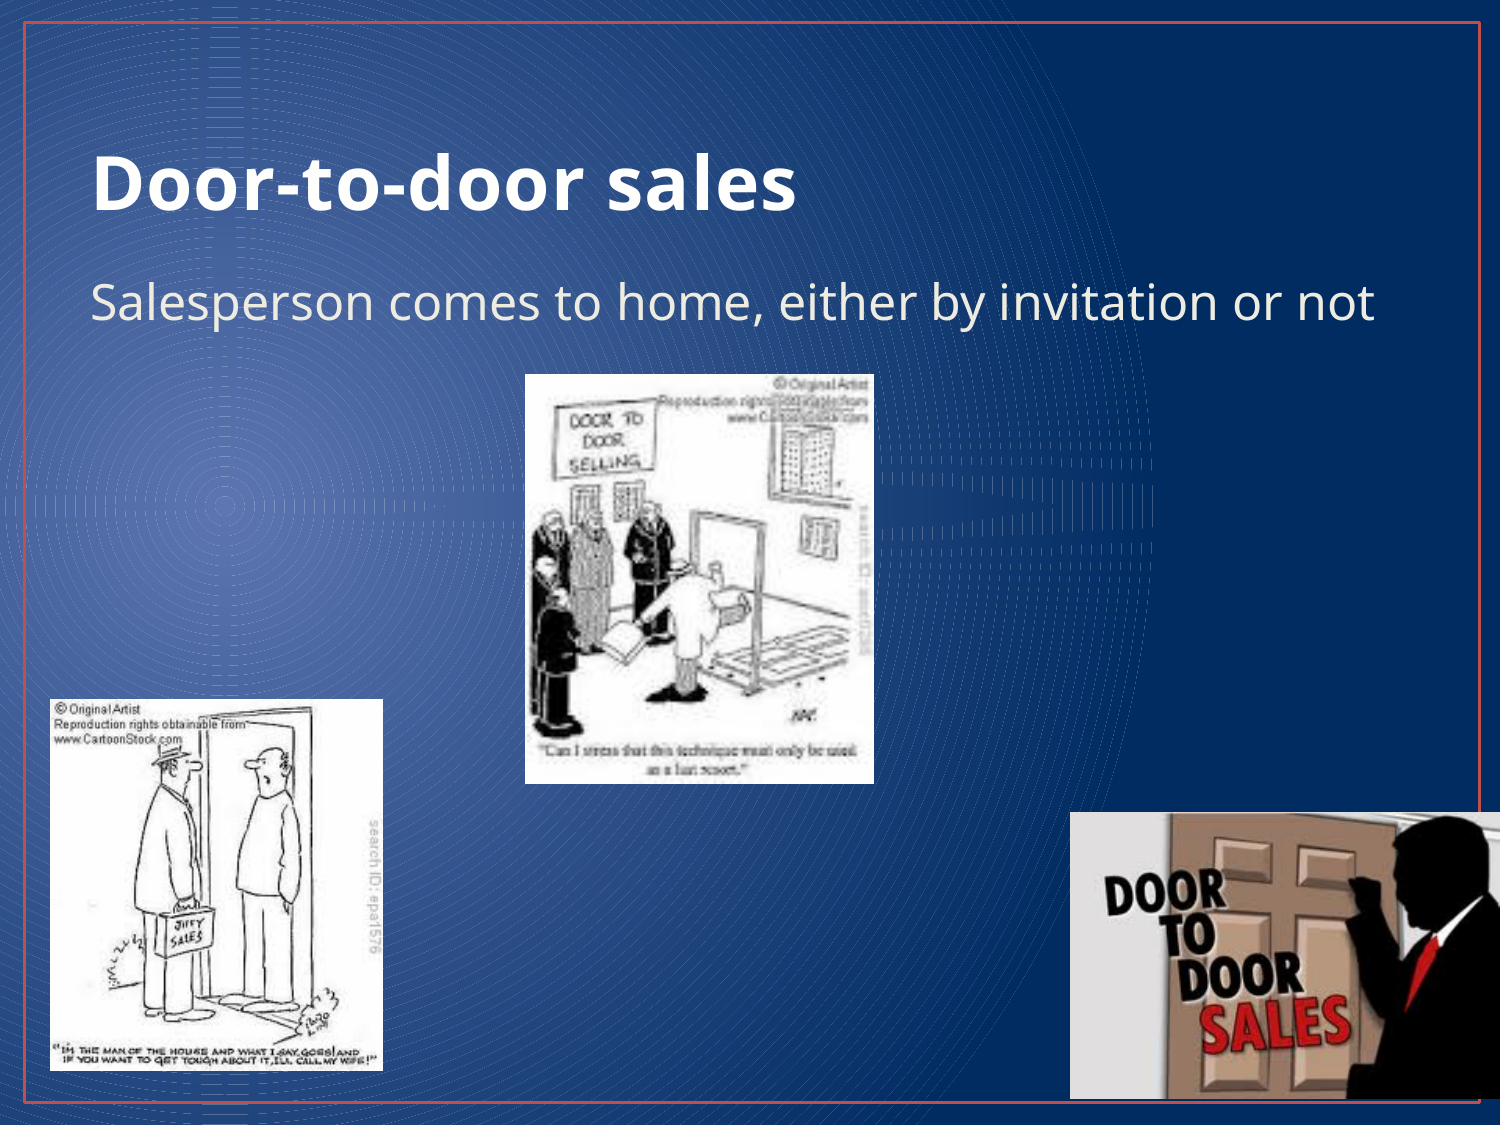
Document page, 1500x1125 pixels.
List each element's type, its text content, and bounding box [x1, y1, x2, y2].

list Salesperson comes to home, either by invitation or not [75, 262, 1425, 1005]
picture [524, 374, 875, 784]
title Door-to-door sales [75, 45, 1425, 233]
picture [1069, 812, 1500, 1099]
picture [49, 699, 384, 1071]
